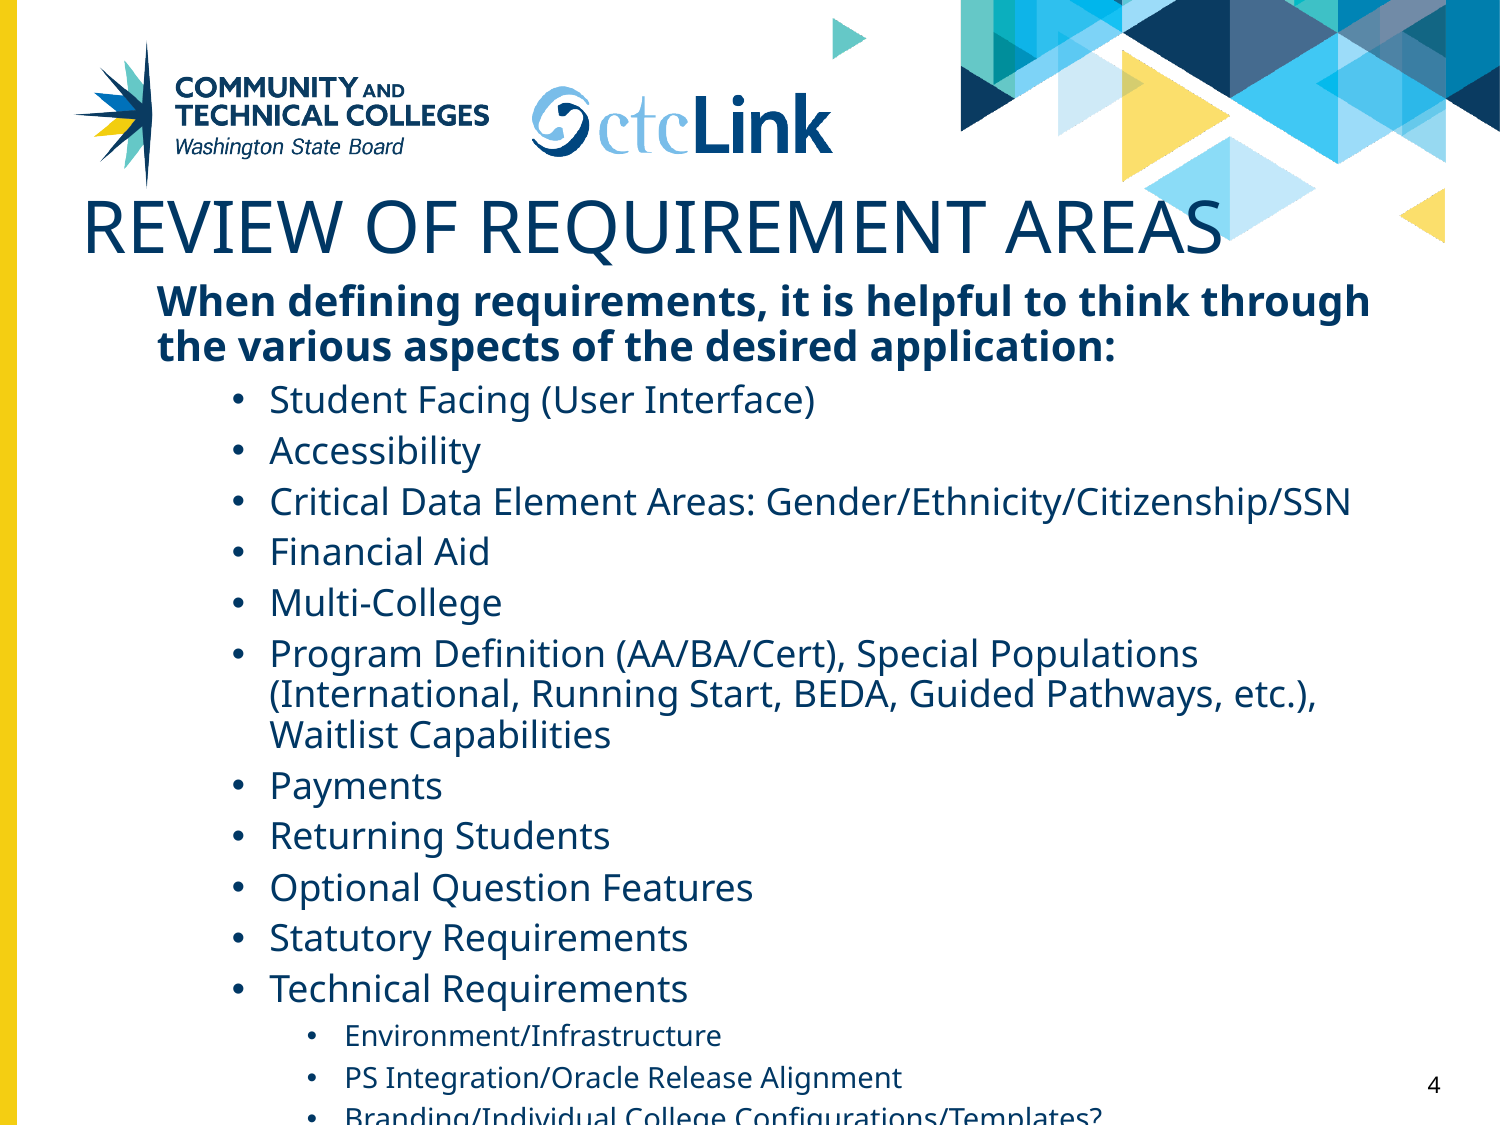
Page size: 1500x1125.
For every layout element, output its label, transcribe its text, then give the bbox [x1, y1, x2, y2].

title Review of Requirement areas [66, 183, 1435, 314]
slide_number 4 [1378, 1063, 1456, 1103]
list When defining requirements, it is helpful to think through the various aspects of the desired application: Student Facing (User Interface) Accessibility Critical Data Element Areas: Gender/Ethnicity/Citizenship/SSN Financial Aid Multi-College Program Definition (AA/BA/Cert), Special Populations (International, Running Start, BEDA, Guided Pathways, etc.), Waitlist Capabilities Payments Returning Students Optional Question Features Statutory Requirements Technical Requirements Environment/Infrastructure PS Integration/Oracle Release Alignment Branding/Individual College Configurations/Templates? [142, 273, 1435, 1103]
picture [17, 0, 1500, 243]
